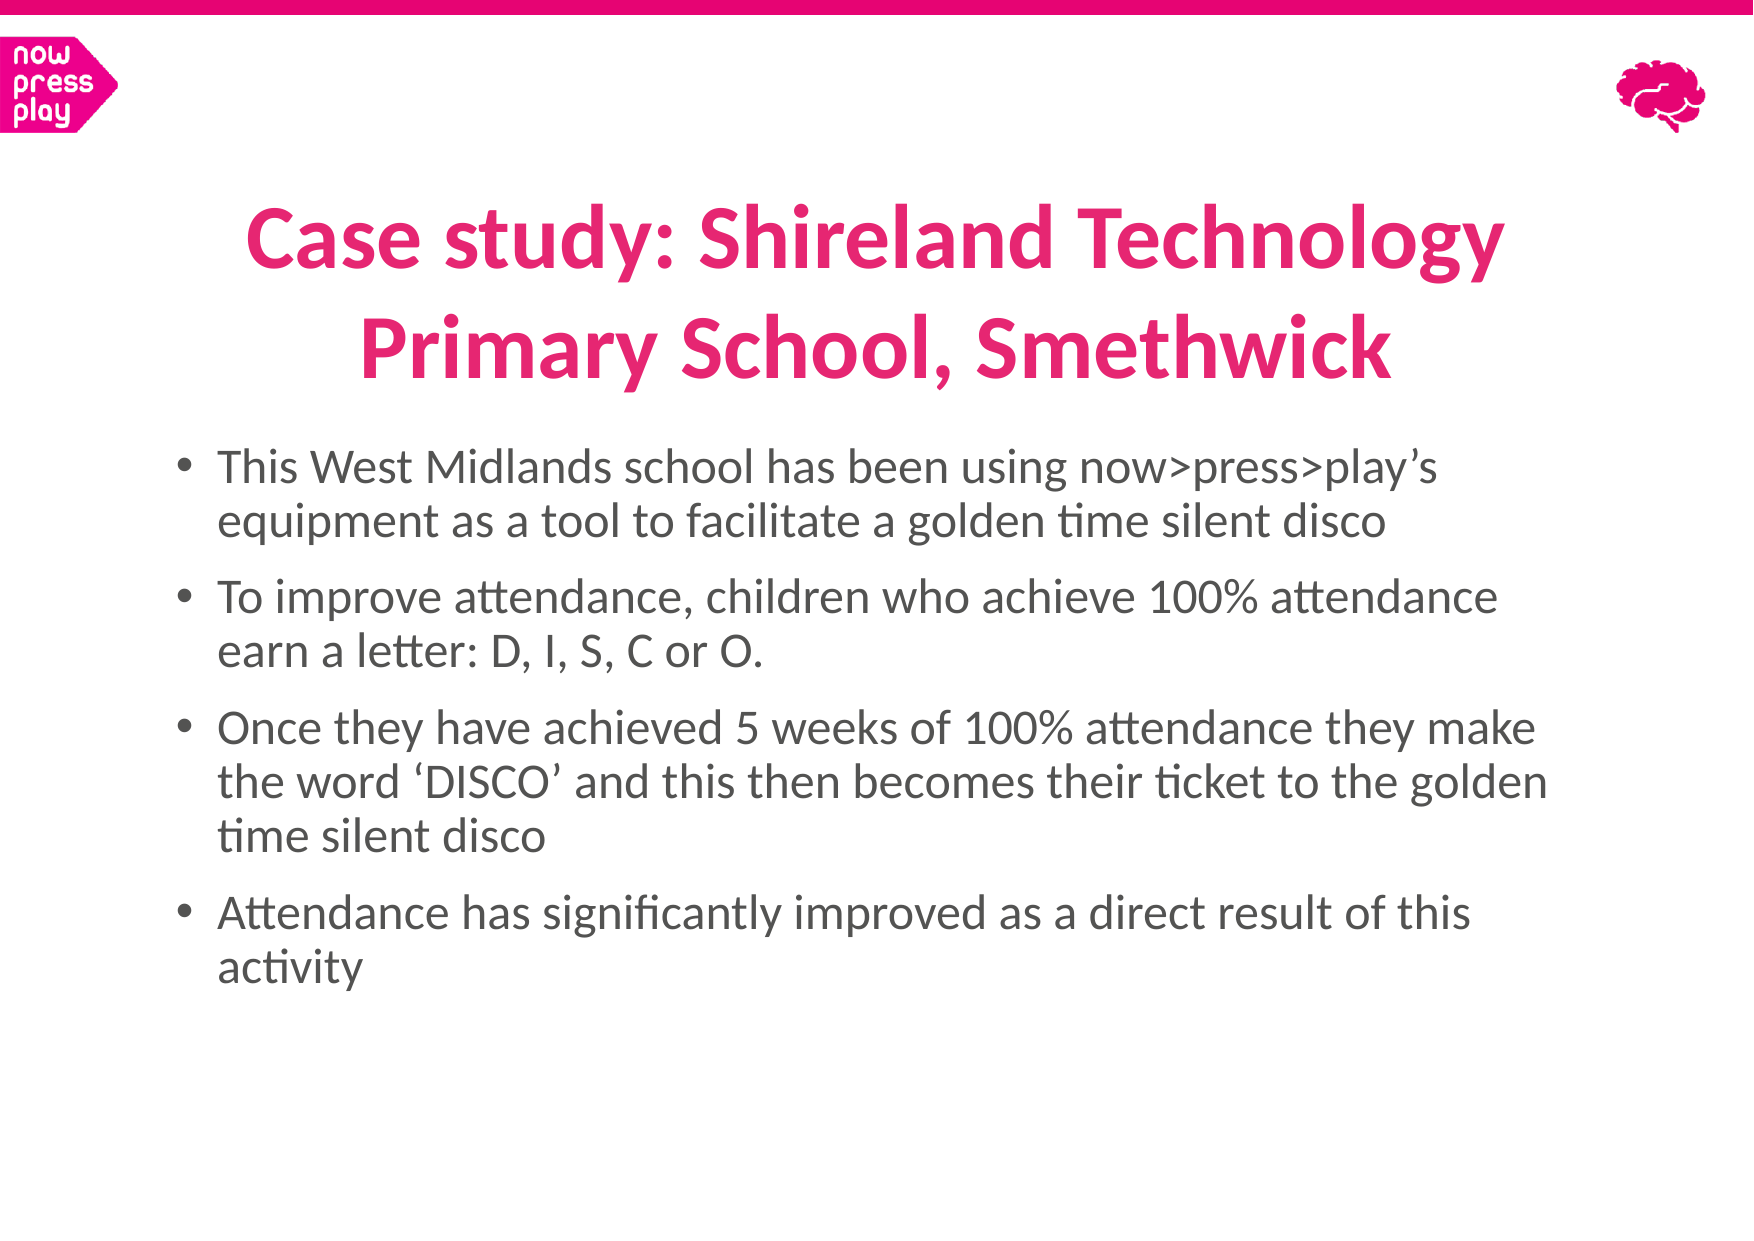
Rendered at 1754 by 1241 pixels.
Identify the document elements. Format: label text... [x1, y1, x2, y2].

text_box This West Midlands school has been using now>press>play’s equipment as a tool to facilitate a golden time silent disco To improve attendance, children who achieve 100% attendance earn a letter: D, I, S, C or O. Once they have achieved 5 weeks of 100% attendance they make the word ‘DISCO’ and this then becomes their ticket to the golden time silent disco Attendance has significantly improved as a direct result of this activity [167, 431, 1587, 1071]
text_box Case study: Shireland Technology Primary School, Smethwick [78, 169, 1676, 405]
picture [0, 0, 1753, 311]
